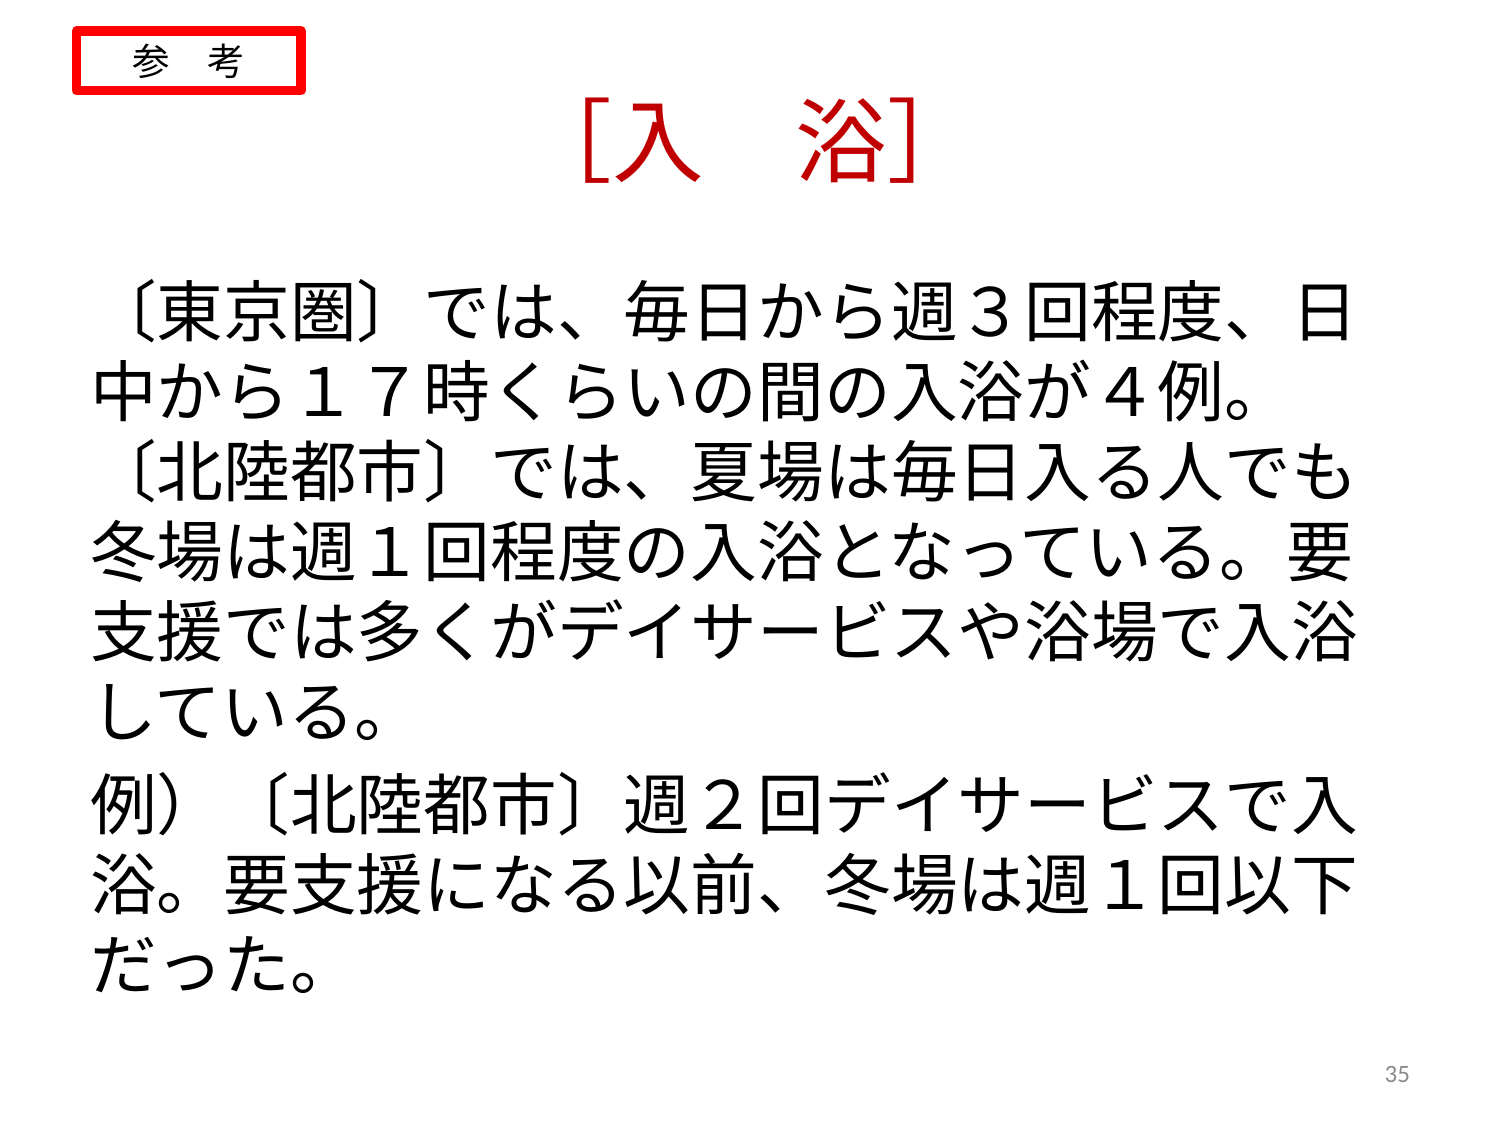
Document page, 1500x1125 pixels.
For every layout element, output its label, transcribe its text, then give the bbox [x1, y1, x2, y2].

list 〔東京圏〕では、毎日から週３回程度、日中から１７時くらいの間の入浴が４例。〔北陸都市〕では、夏場は毎日入る人でも冬場は週１回程度の入浴となっている。要支援では多くがデイサービスや浴場で入浴している。 例）〔北陸都市〕週２回デイサービスで入浴。要支援になる以前、冬場は週１回以下だった。 [75, 262, 1425, 1005]
text_box 参 考 [76, 30, 302, 91]
slide_number 35 [1074, 1042, 1425, 1103]
title ［入 浴］ [75, 45, 1425, 233]
